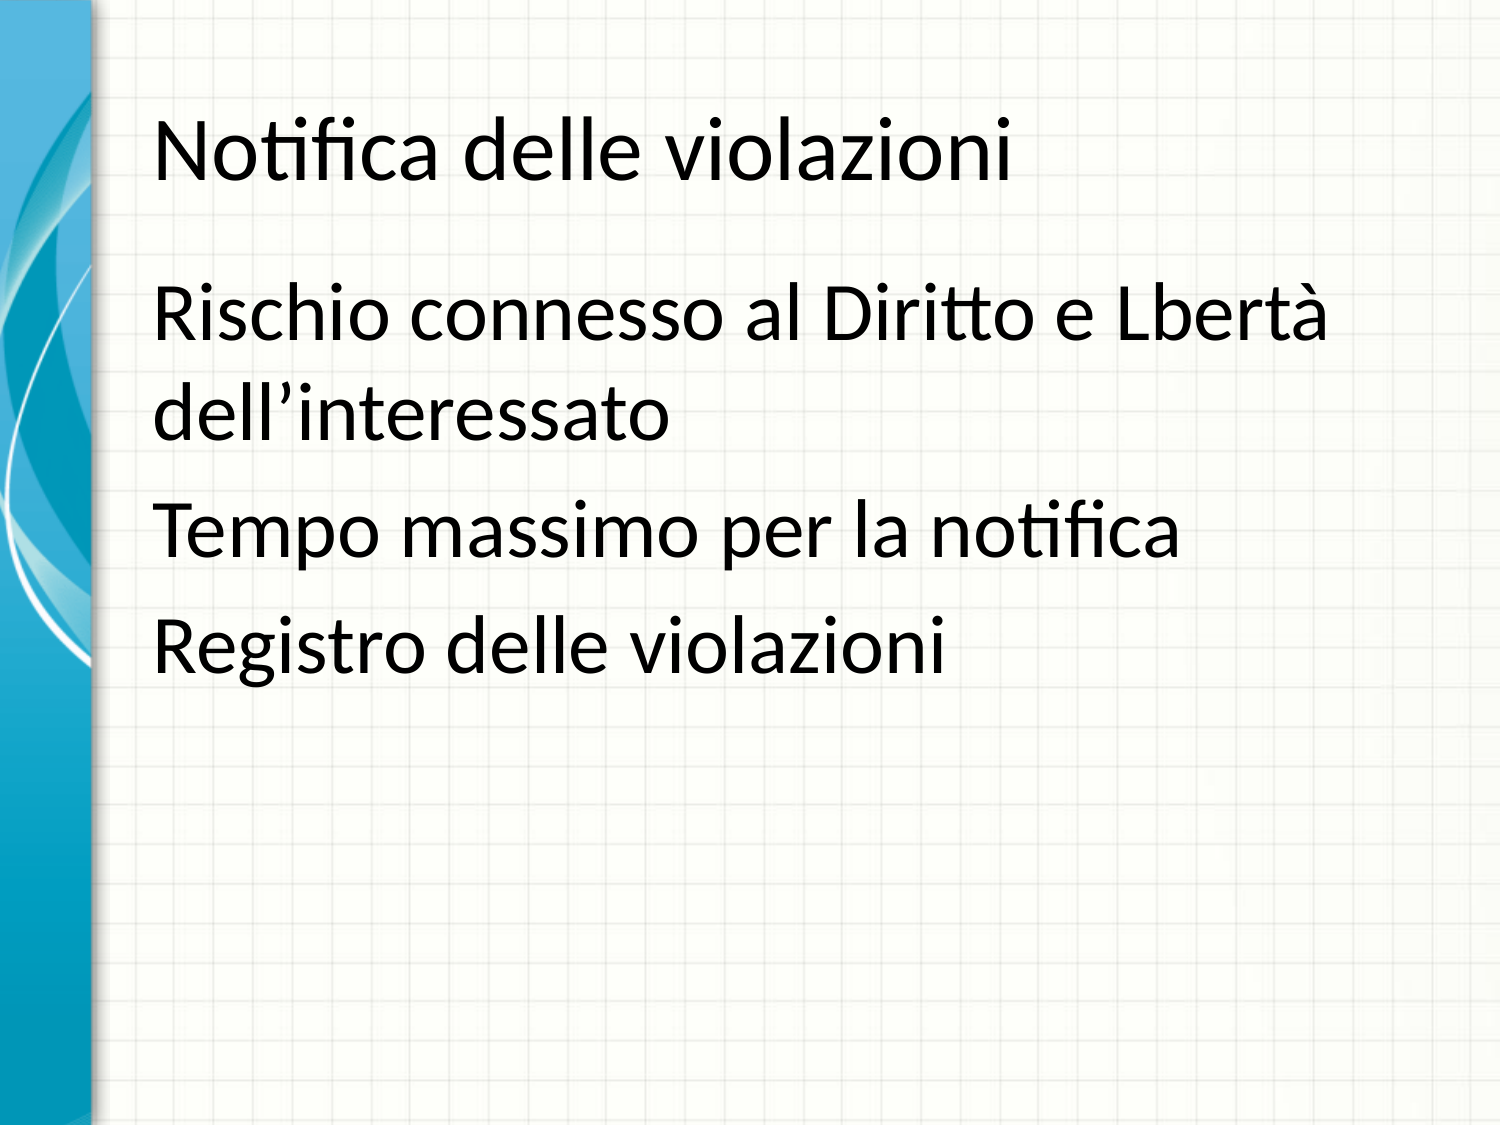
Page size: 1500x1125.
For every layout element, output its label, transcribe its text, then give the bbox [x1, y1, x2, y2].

list Rischio connesso al Diritto e Lbertà dell’interessato Tempo massimo per la notifica Registro delle violazioni [137, 249, 1471, 993]
picture [0, 0, 1500, 1125]
title Notifica delle violazioni [137, 50, 1463, 238]
